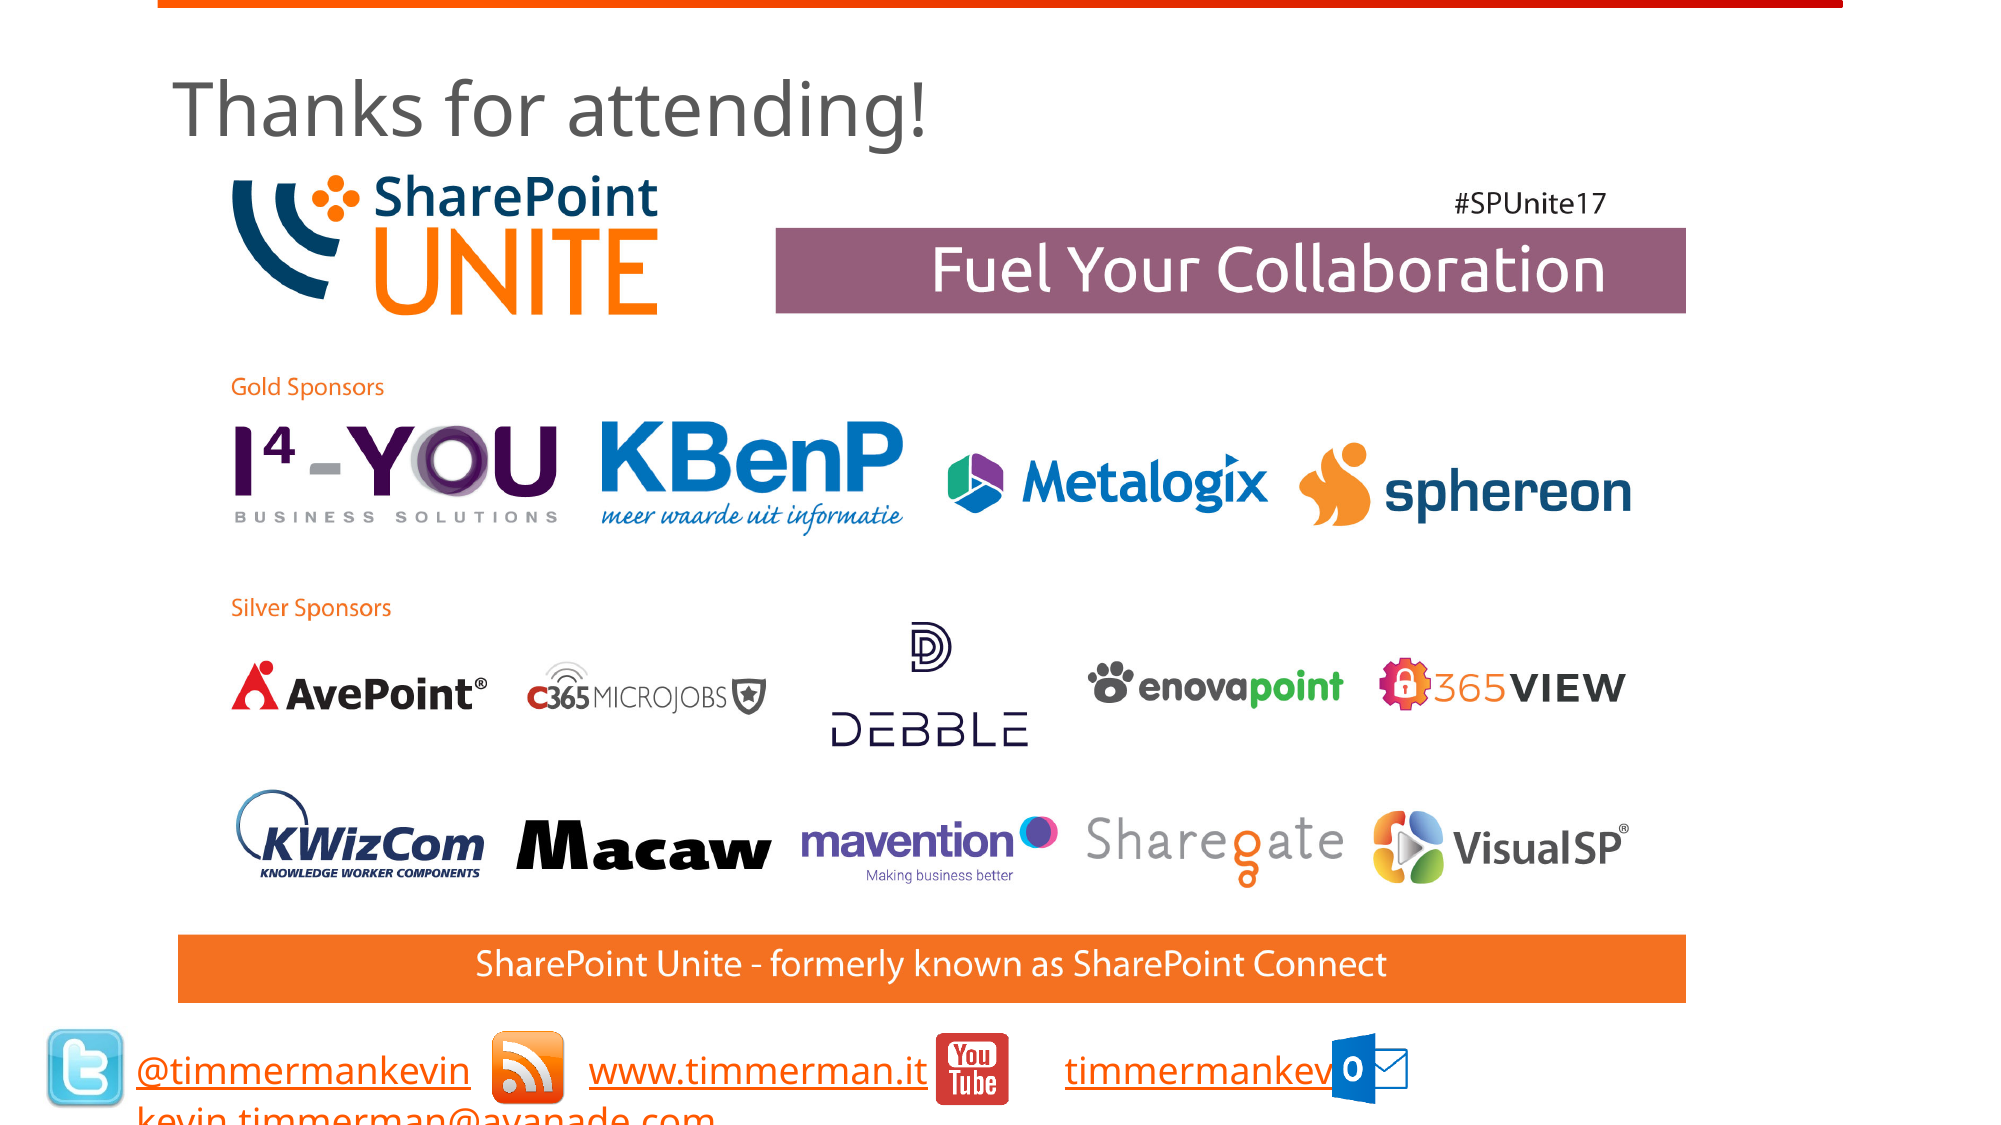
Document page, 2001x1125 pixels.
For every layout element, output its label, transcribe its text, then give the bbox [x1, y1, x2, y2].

title Thanks for attending! [157, 64, 1843, 228]
picture [492, 1031, 566, 1105]
text_box [1, 1001, 2000, 1122]
picture [1332, 1033, 1408, 1104]
picture [931, 1028, 1013, 1108]
picture [138, 154, 1686, 1003]
text_box @timmermankevin www.timmerman.it timmermankevin kevin.timmerman@avanade.com [121, 1039, 1975, 1125]
picture [43, 1026, 129, 1110]
